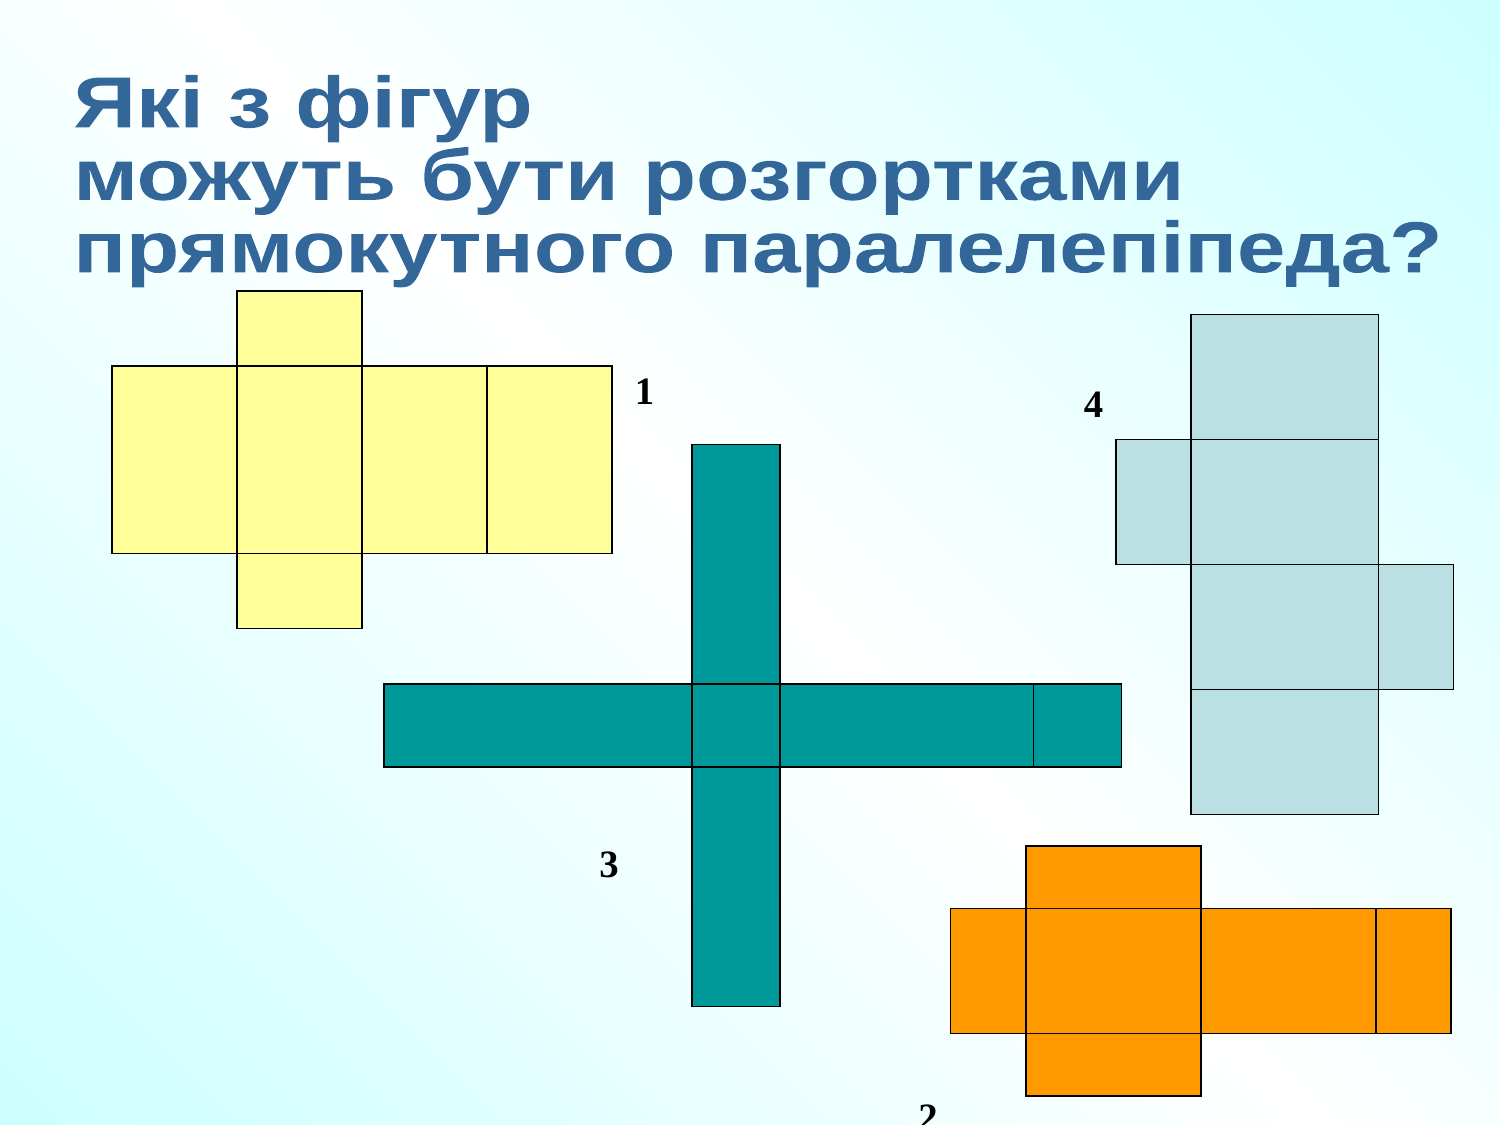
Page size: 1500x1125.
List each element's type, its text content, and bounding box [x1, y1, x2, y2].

text_box 4 [1068, 326, 1110, 432]
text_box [1115, 314, 1454, 815]
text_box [950, 845, 1452, 1097]
text_box 1 [620, 314, 708, 421]
text_box 2 [903, 1039, 992, 1125]
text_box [111, 290, 613, 629]
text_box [383, 444, 1122, 1007]
